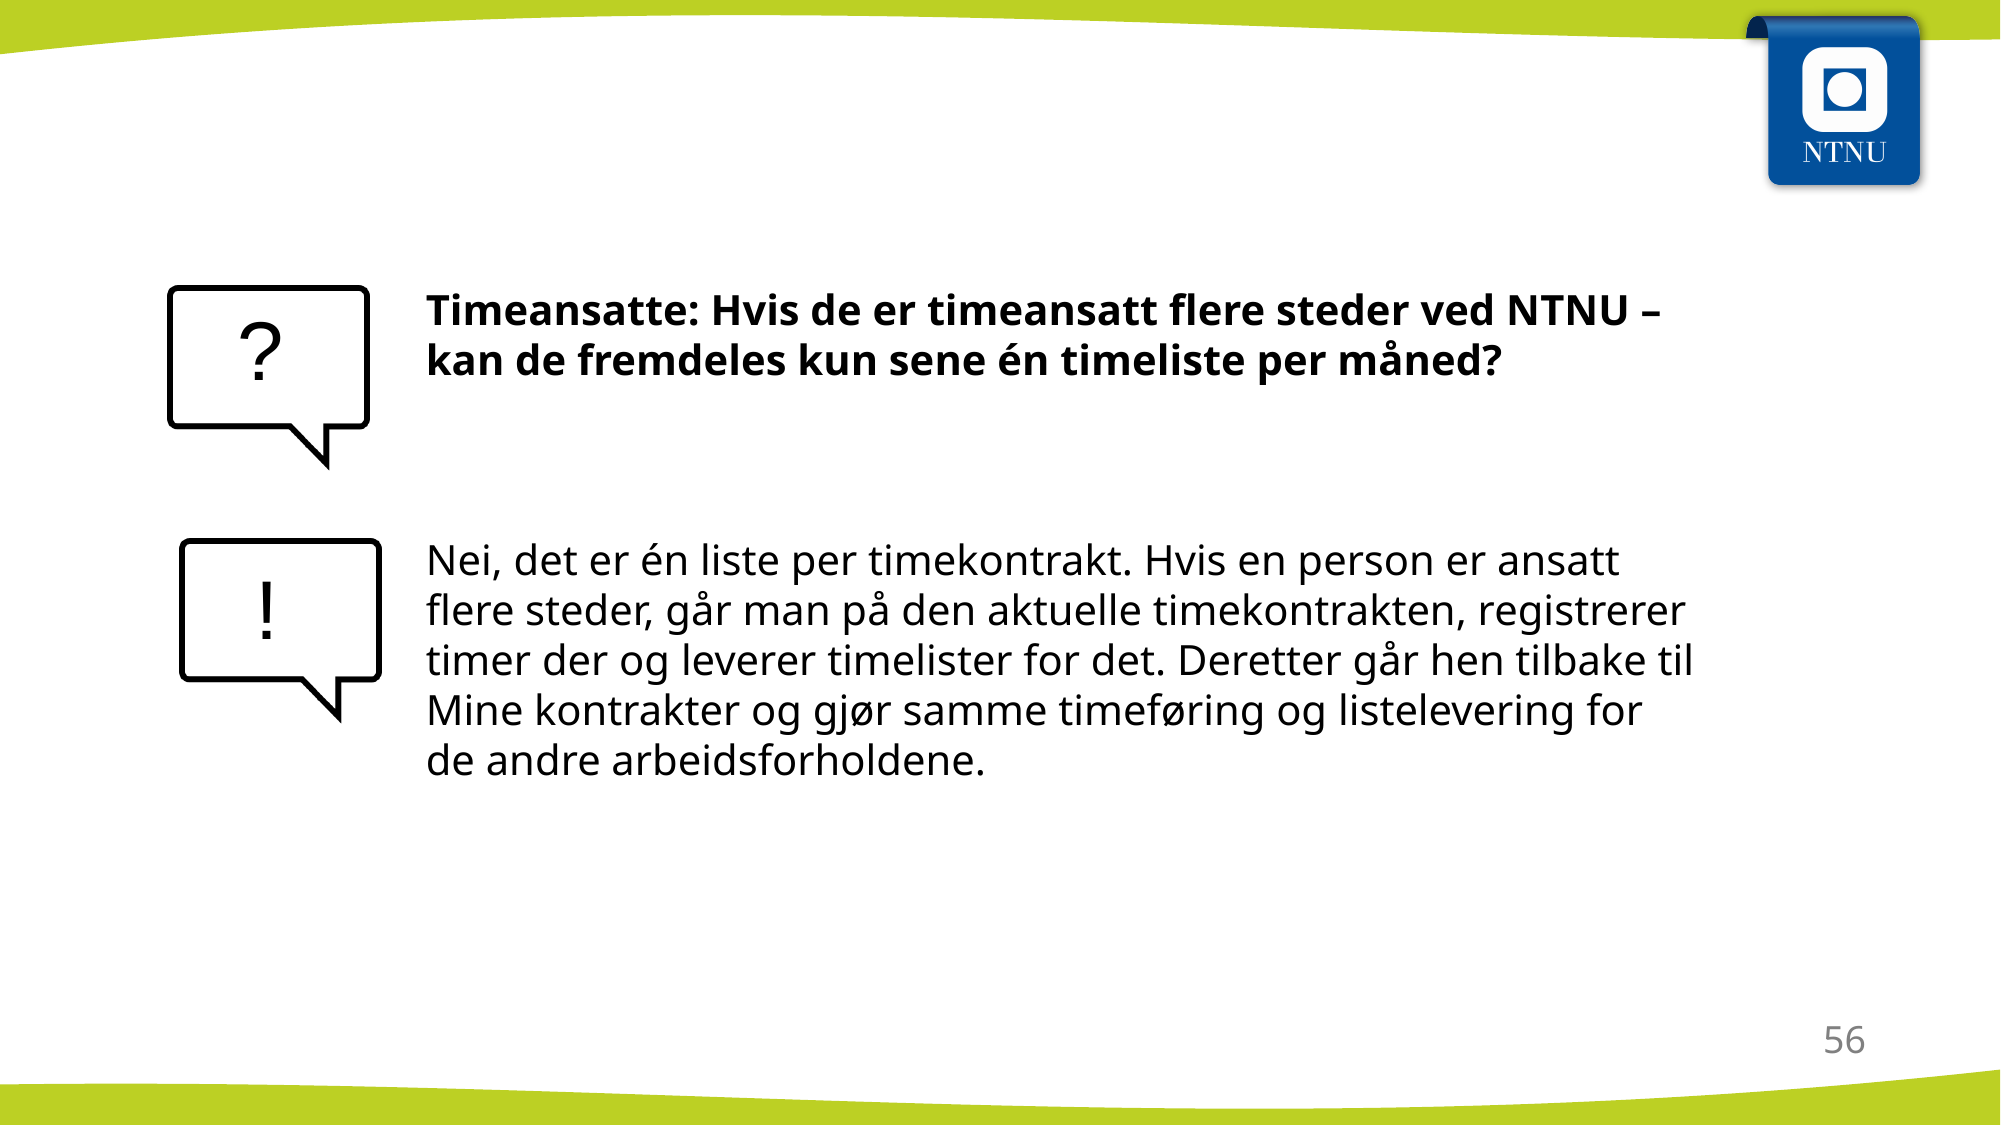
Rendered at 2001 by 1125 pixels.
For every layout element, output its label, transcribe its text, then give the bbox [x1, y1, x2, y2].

picture [125, 234, 423, 774]
title Timeansatte: Hvis de er timeansatt flere steder ved NTNU – kan de fremdeles kun sene én timeliste per måned? Nei, det er én liste per timekontrakt. Hvis en person er ansatt flere steder, går man på den aktuelle timekontrakten, registrerer timer der og leverer timelister for det. Deretter går hen tilbake til Mine kontrakter og gjør samme timeføring og listelevering for de andre arbeidsforholdene. [411, 276, 1718, 847]
picture [1746, 16, 1920, 185]
